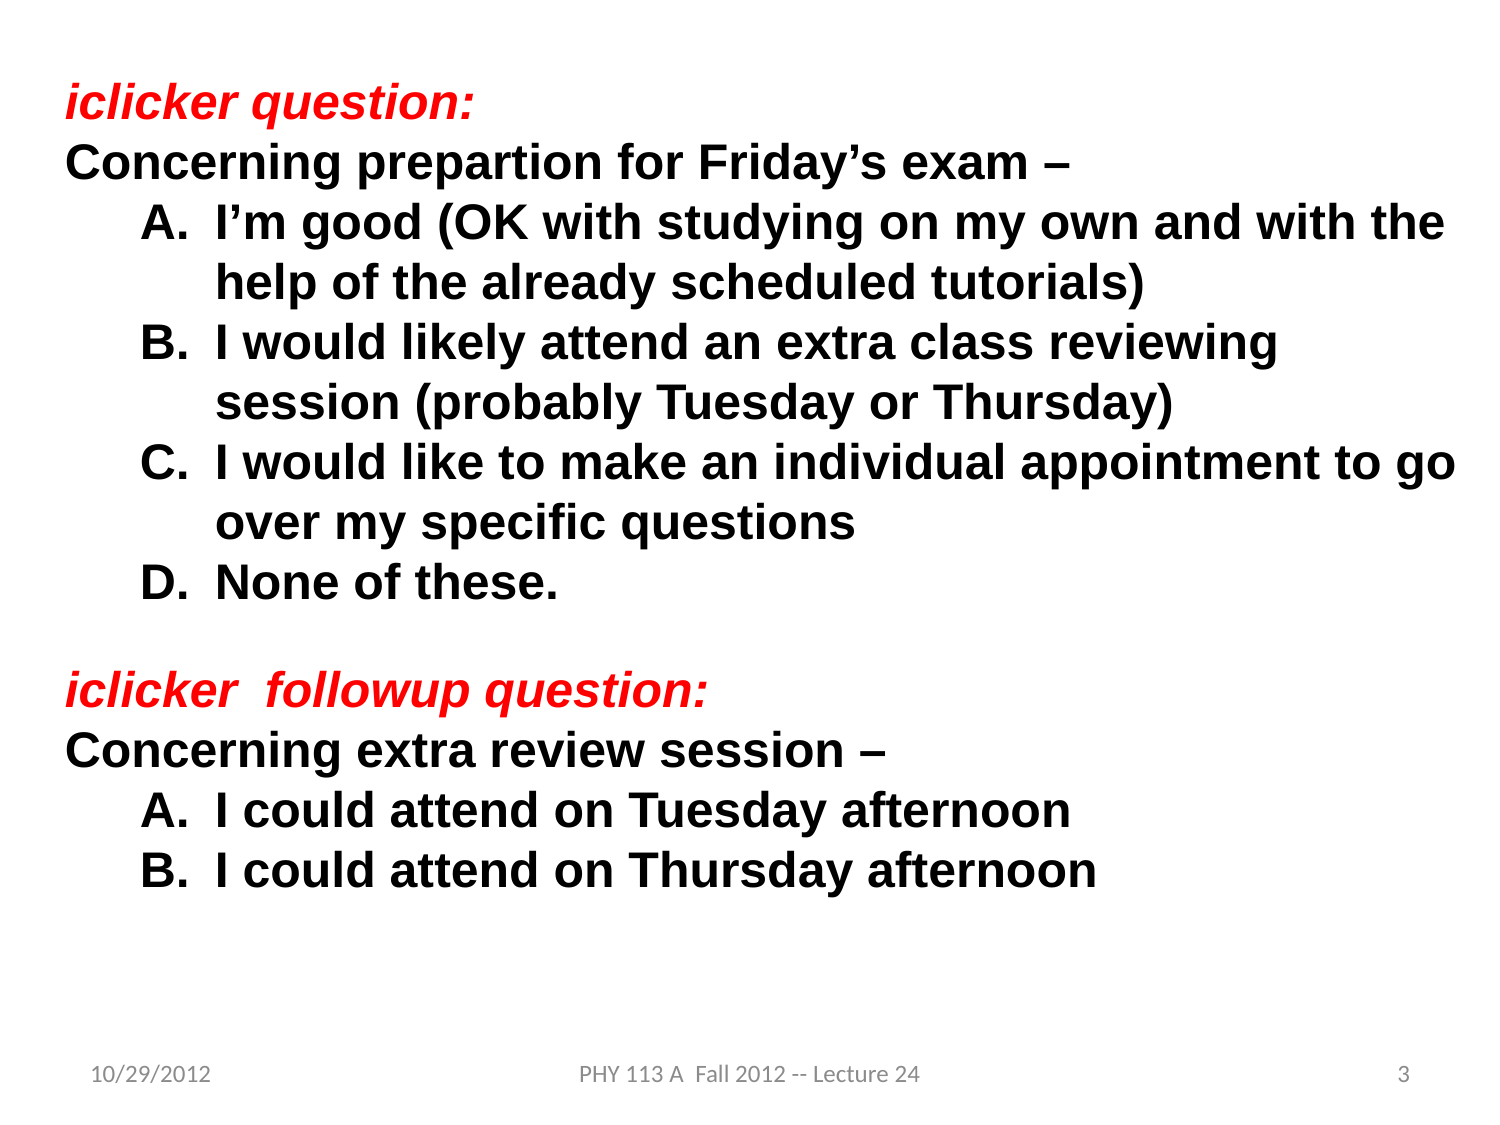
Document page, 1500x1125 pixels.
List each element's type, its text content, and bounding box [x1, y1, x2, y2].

text_box iclicker question: Concerning prepartion for Friday’s exam – I’m good (OK with studying on my own and with the help of the already scheduled tutorials) I would likely attend an extra class reviewing session (probably Tuesday or Thursday) I would like to make an individual appointment to go over my specific questions None of these. [49, 62, 1475, 618]
slide_number 3 [1074, 1042, 1425, 1103]
footer PHY 113 A Fall 2012 -- Lecture 24 [512, 1042, 988, 1103]
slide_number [75, 1042, 425, 1103]
text_box iclicker followup question: Concerning extra review session – I could attend on Tuesday afternoon I could attend on Thursday afternoon [49, 649, 1388, 905]
